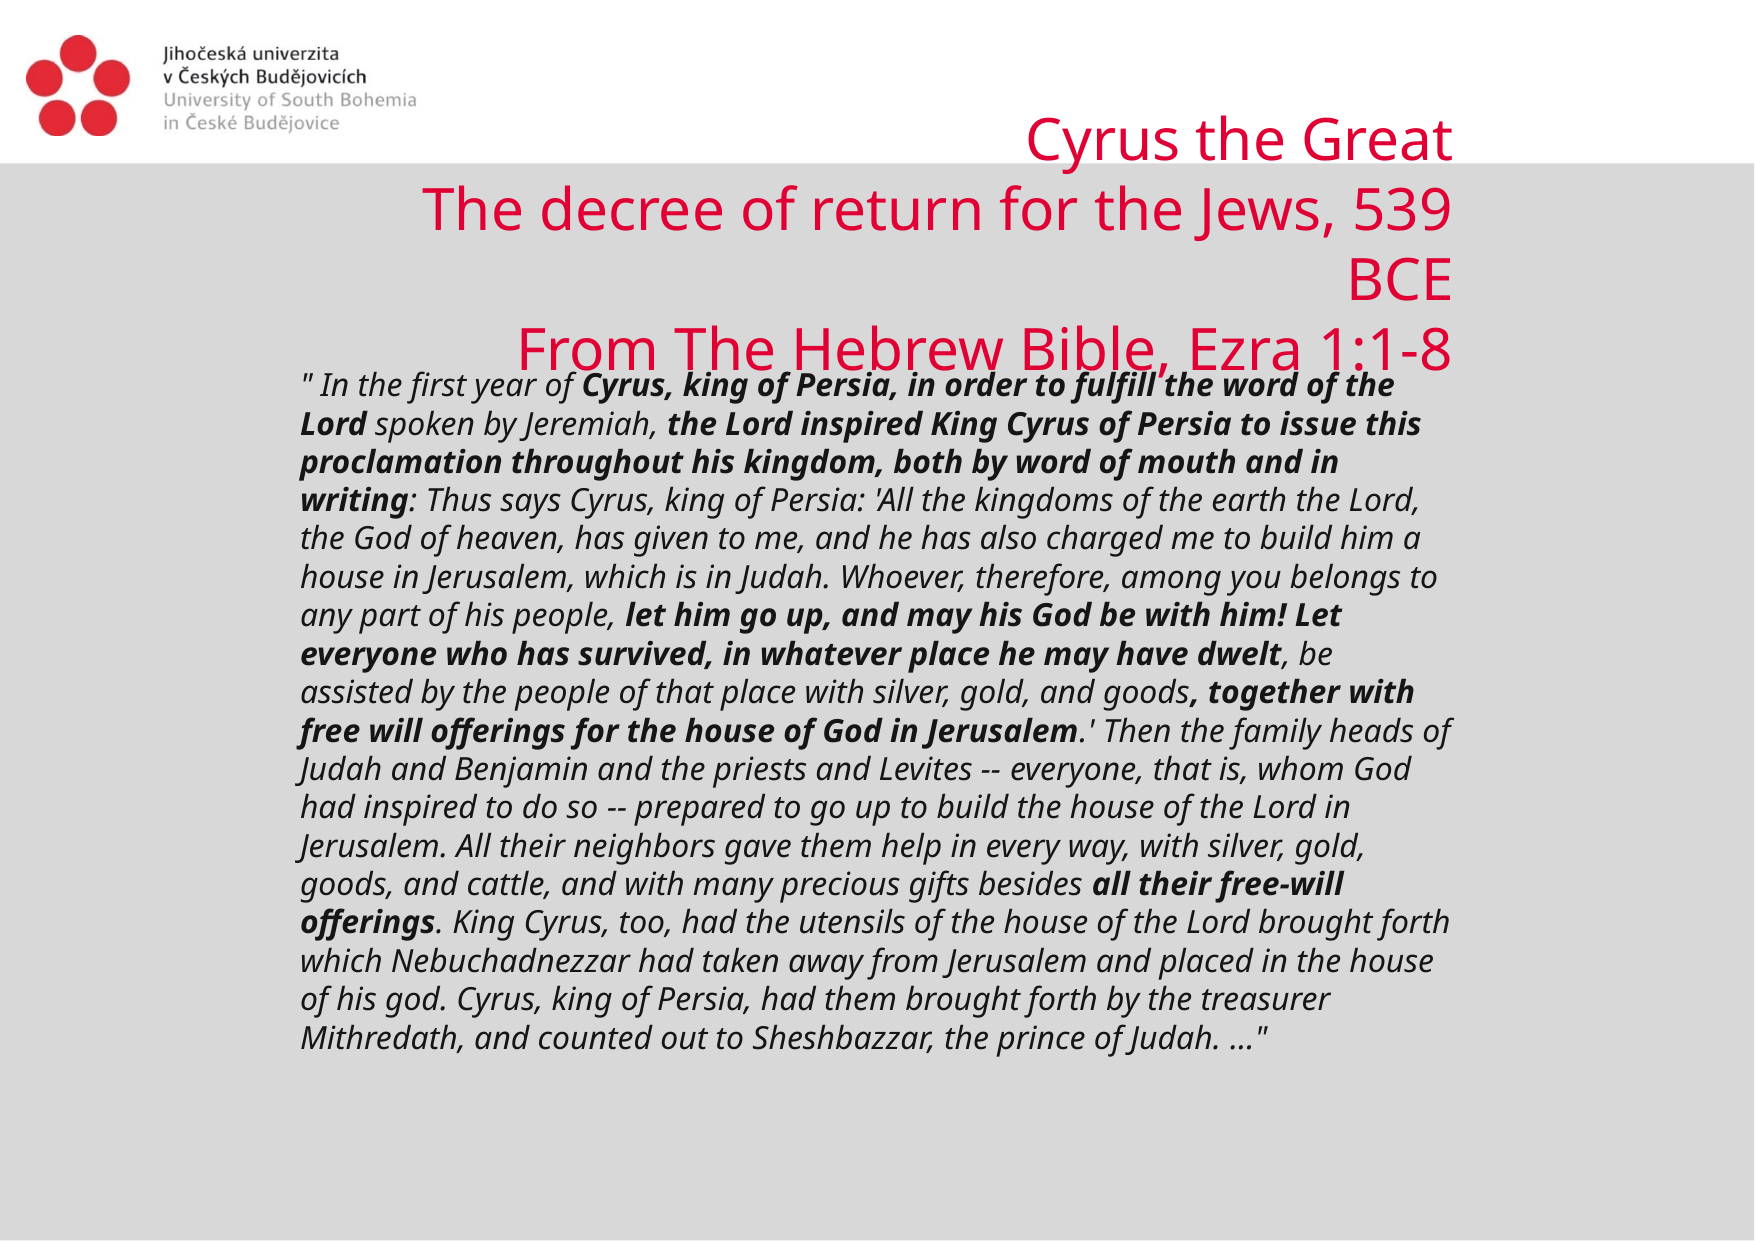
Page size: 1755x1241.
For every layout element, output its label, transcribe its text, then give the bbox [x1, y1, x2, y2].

title Cyrus the Great The decree of return for the Jews, 539 BCE From The Hebrew Bible, Ezra 1:1-8 [285, 143, 1470, 341]
list " In the first year of Cyrus, king of Persia, in order to fulfill the word of the Lord spoken by Jeremiah, the Lord inspired King Cyrus of Persia to issue this proclamation throughout his kingdom, both by word of mouth and in writing: Thus says Cyrus, king of Persia: 'All the kingdoms of the earth the Lord, the God of heaven, has given to me, and he has also charged me to build him a house in Jerusalem, which is in Judah. Whoever, therefore, among you belongs to any part of his people, let him go up, and may his God be with him! Let everyone who has survived, in whatever place he may have dwelt, be assisted by the people of that place with silver, gold, and goods, together with free will offerings for the house of God in Jerusalem.' Then the family heads of Judah and Benjamin and the priests and Levites -- everyone, that is, whom God had inspired to do so -- prepared to go up to build the house of the Lord in Jerusalem. All their neighbors gave them help in every way, with silver, gold, goods, and cattle, and with many precious gifts besides all their free-will offerings. King Cyrus, too, had the utensils of the house of the Lord brought forth which Nebuchadnezzar had taken away from Jerusalem and placed in the house of his god. Cyrus, king of Persia, had them brought forth by the treasurer Mithredath, and counted out to Sheshbazzar, the prince of Judah. …" [285, 357, 1470, 1076]
picture [26, 35, 417, 136]
